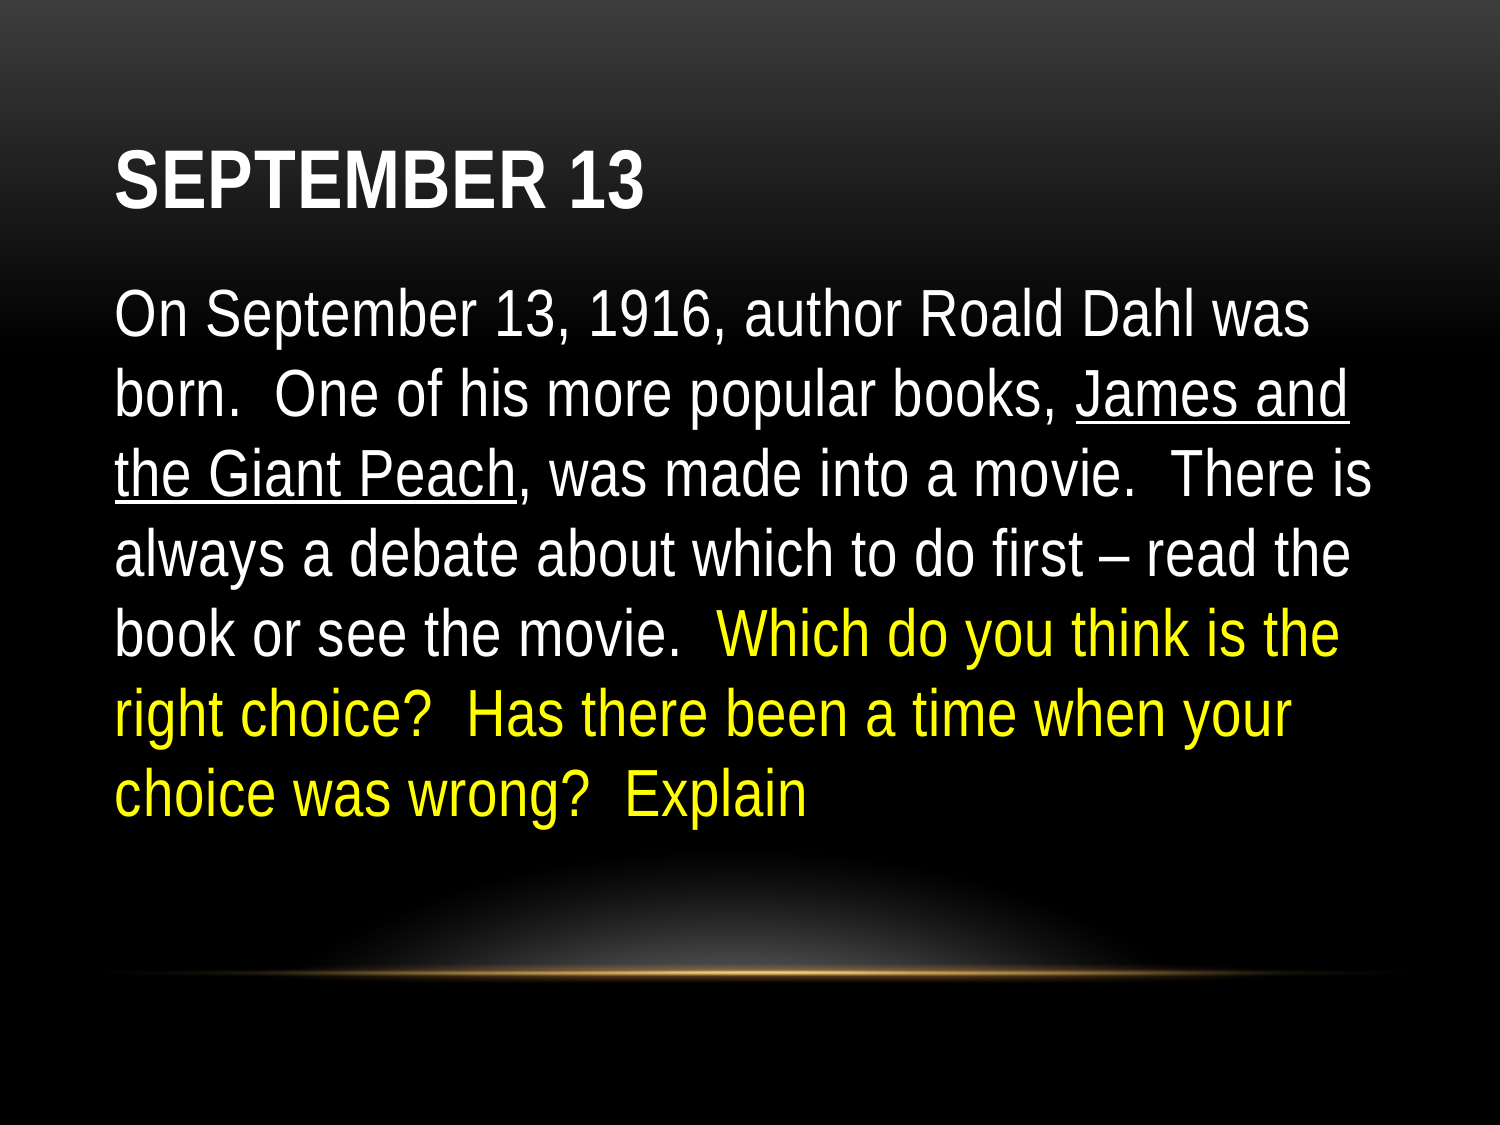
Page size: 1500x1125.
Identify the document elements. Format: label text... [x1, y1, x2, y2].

title September 13 [99, 45, 1400, 233]
list On September 13, 1916, author Roald Dahl was born. One of his more popular books, James and the Giant Peach, was made into a movie. There is always a debate about which to do first – read the book or see the movie. Which do you think is the right choice? Has there been a time when your choice was wrong? Explain [99, 262, 1400, 938]
picture [0, 0, 1500, 1125]
